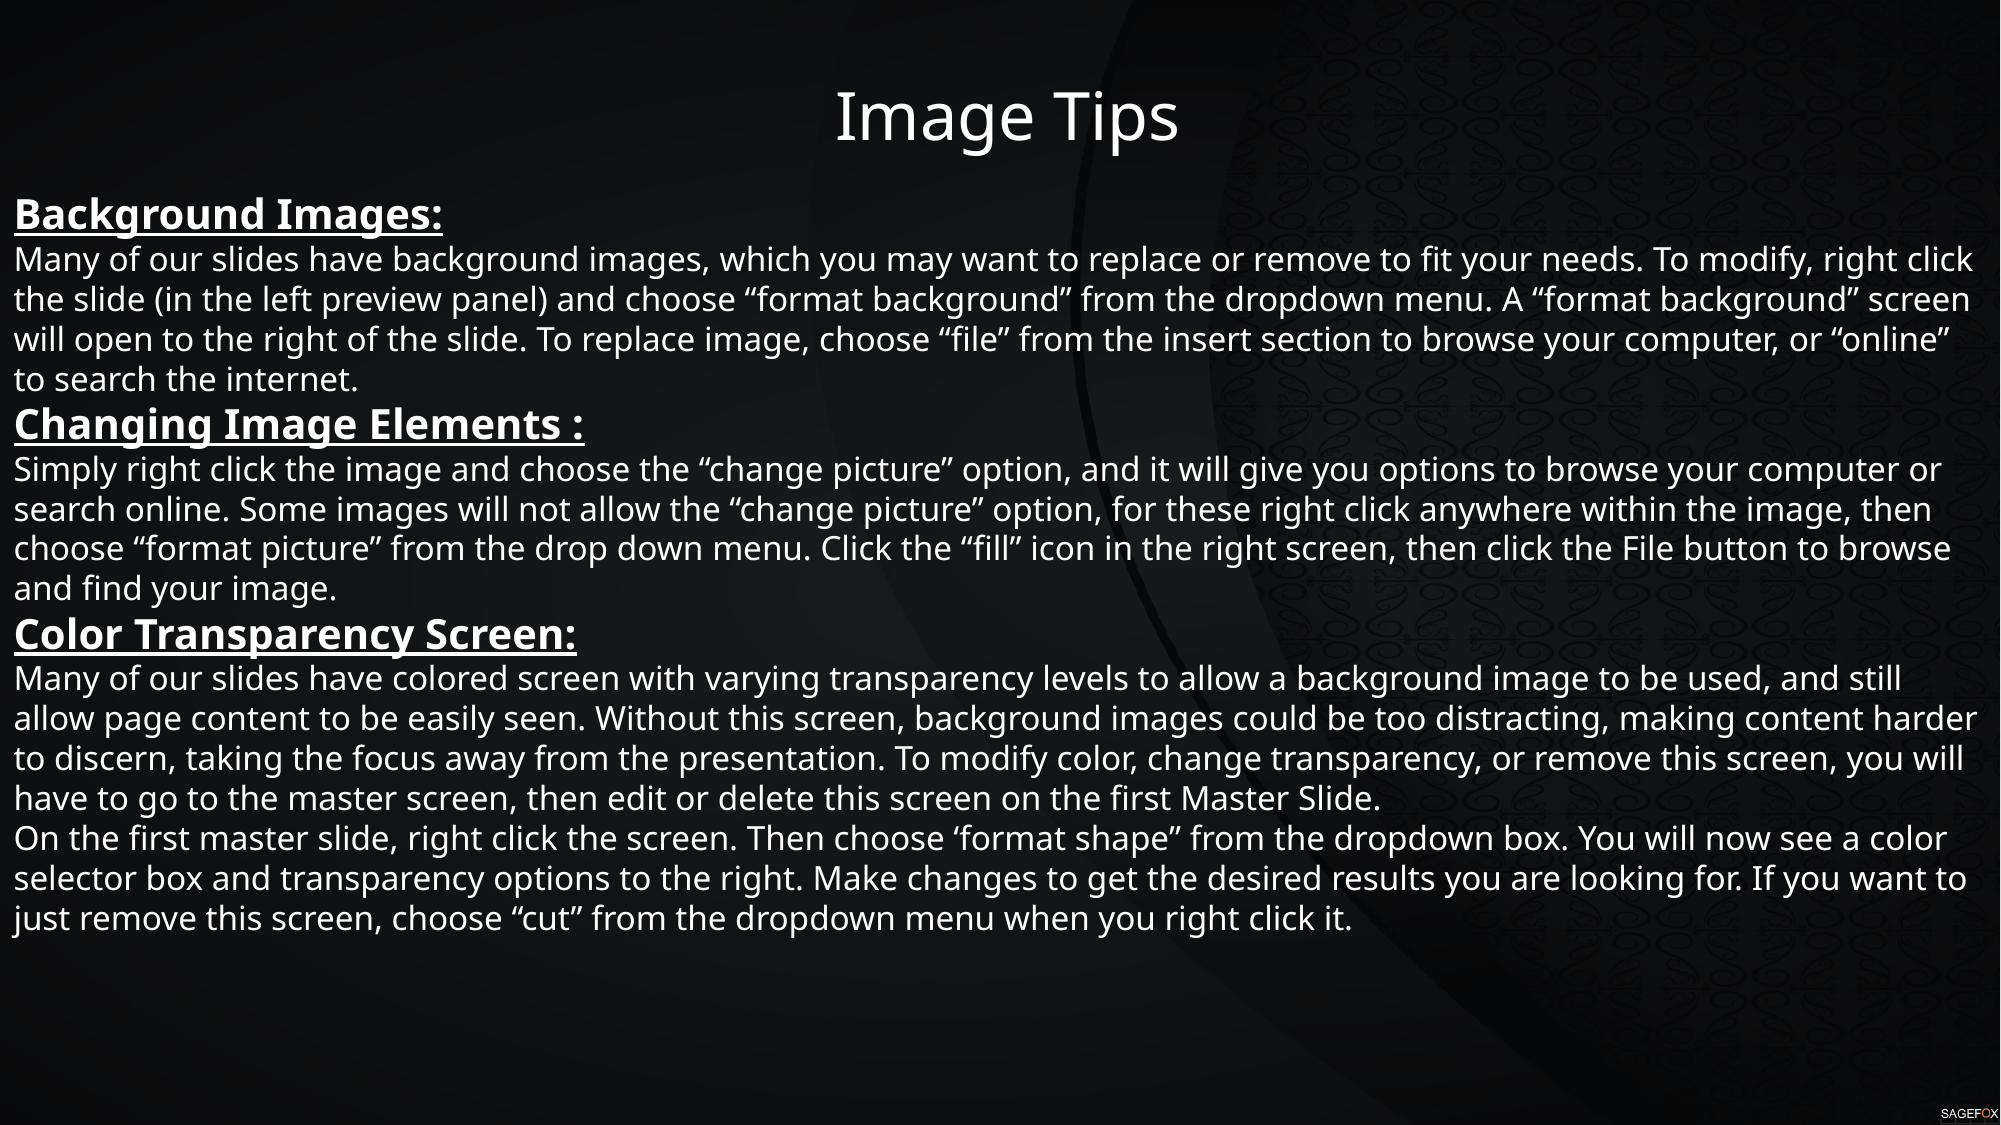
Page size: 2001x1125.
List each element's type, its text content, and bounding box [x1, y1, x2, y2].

text_box Background Images: Many of our slides have background images, which you may want to replace or remove to fit your needs. To modify, right click the slide (in the left preview panel) and choose “format background” from the dropdown menu. A “format background” screen will open to the right of the slide. To replace image, choose “file” from the insert section to browse your computer, or “online” to search the internet. Changing Image Elements : Simply right click the image and choose the “change picture” option, and it will give you options to browse your computer or search online. Some images will not allow the “change picture” option, for these right click anywhere within the image, then choose “format picture” from the drop down menu. Click the “fill” icon in the right screen, then click the File button to browse and find your image. Color Transparency Screen: Many of our slides have colored screen with varying transparency levels to allow a background image to be used, and still allow page content to be easily seen. Without this screen, background images could be too distracting, making content harder to discern, taking the focus away from the presentation. To modify color, change transparency, or remove this screen, you will have to go to the master screen, then edit or delete this screen on the first Master Slide. On the first master slide, right click the screen. Then choose ‘format shape” from the dropdown box. You will now see a color selector box and transparency options to the right. Make changes to get the desired results you are looking for. If you want to just remove this screen, choose “cut” from the dropdown menu when you right click it. [0, 0, 2000, 1125]
title Image Tips [597, 59, 1420, 177]
